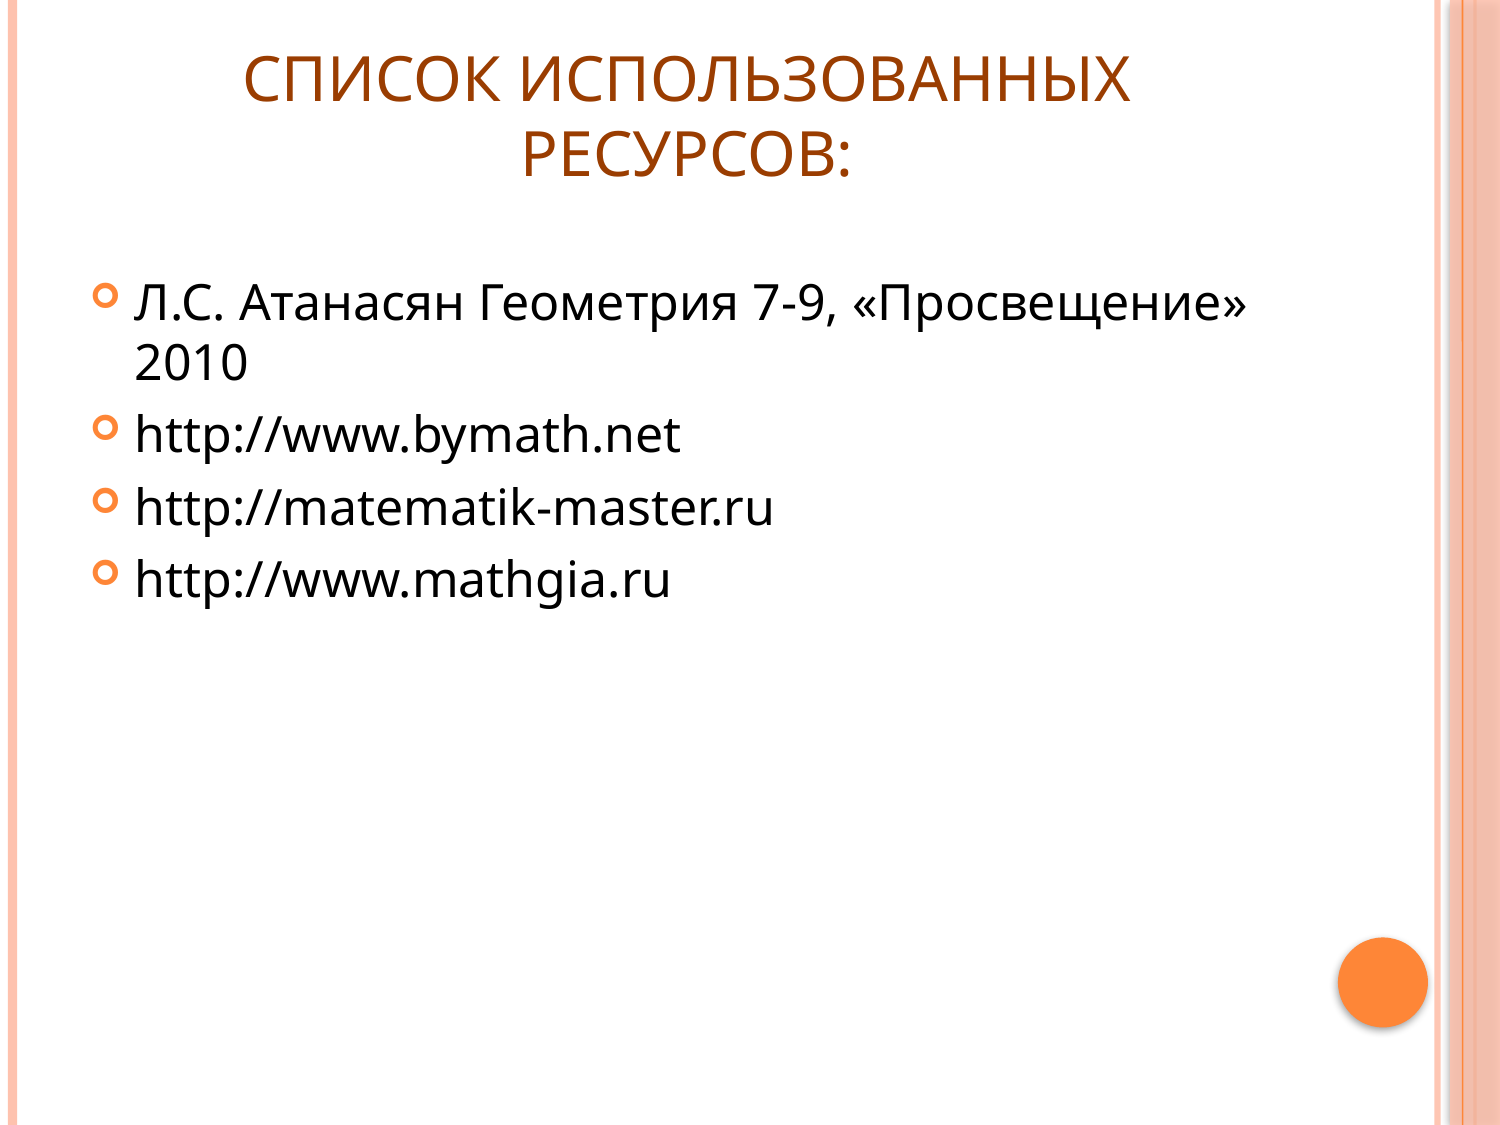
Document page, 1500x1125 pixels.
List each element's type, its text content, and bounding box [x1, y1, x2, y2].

title Список использованных ресурсов: [75, 45, 1300, 197]
list Л.С. Атанасян Геометрия 7-9, «Просвещение» 2010 http://www.bymath.net http://matematik-master.ru http://www.mathgia.ru [75, 262, 1300, 1062]
